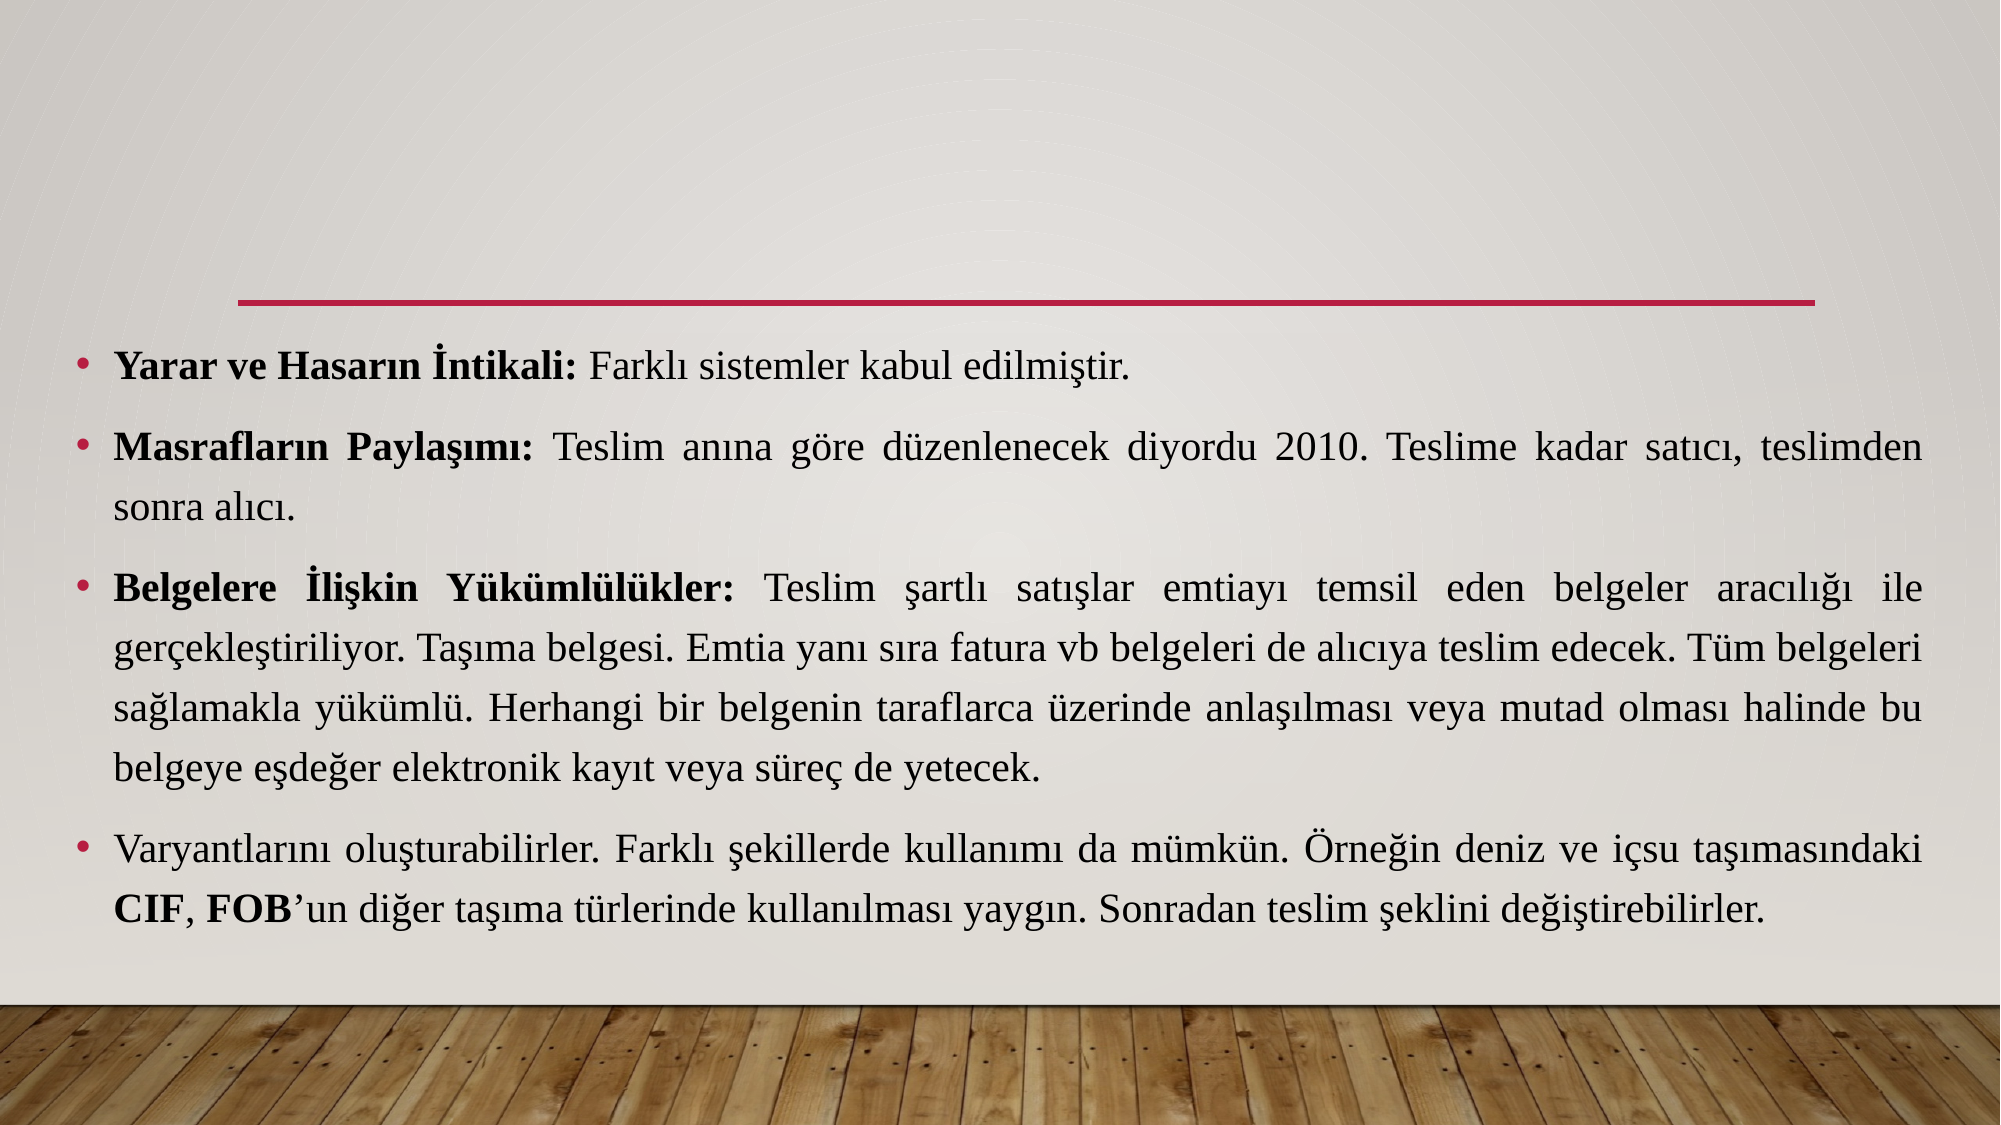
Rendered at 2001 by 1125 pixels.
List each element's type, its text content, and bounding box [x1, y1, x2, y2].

picture [0, 1005, 2000, 1125]
list Yarar ve Hasarın İntikali: Farklı sistemler kabul edilmiştir. Masrafların Paylaşımı: Teslim anına göre düzenlenecek diyordu 2010. Teslime kadar satıcı, teslimden sonra alıcı. Belgelere İlişkin Yükümlülükler: Teslim şartlı satışlar emtiayı temsil eden belgeler aracılığı ile gerçekleştiriliyor. Taşıma belgesi. Emtia yanı sıra fatura vb belgeleri de alıcıya teslim edecek. Tüm belgeleri sağlamakla yükümlü. Herhangi bir belgenin taraflarca üzerinde anlaşılması veya mutad olması halinde bu belgeye eşdeğer elektronik kayıt veya süreç de yetecek. Varyantlarını oluşturabilirler. Farklı şekillerde kullanımı da mümkün. Örneğin deniz ve içsu taşımasındaki CIF, FOB’un diğer taşıma türlerinde kullanılması yaygın. Sonradan teslim şeklini değiştirebilirler. [60, 320, 1940, 1025]
